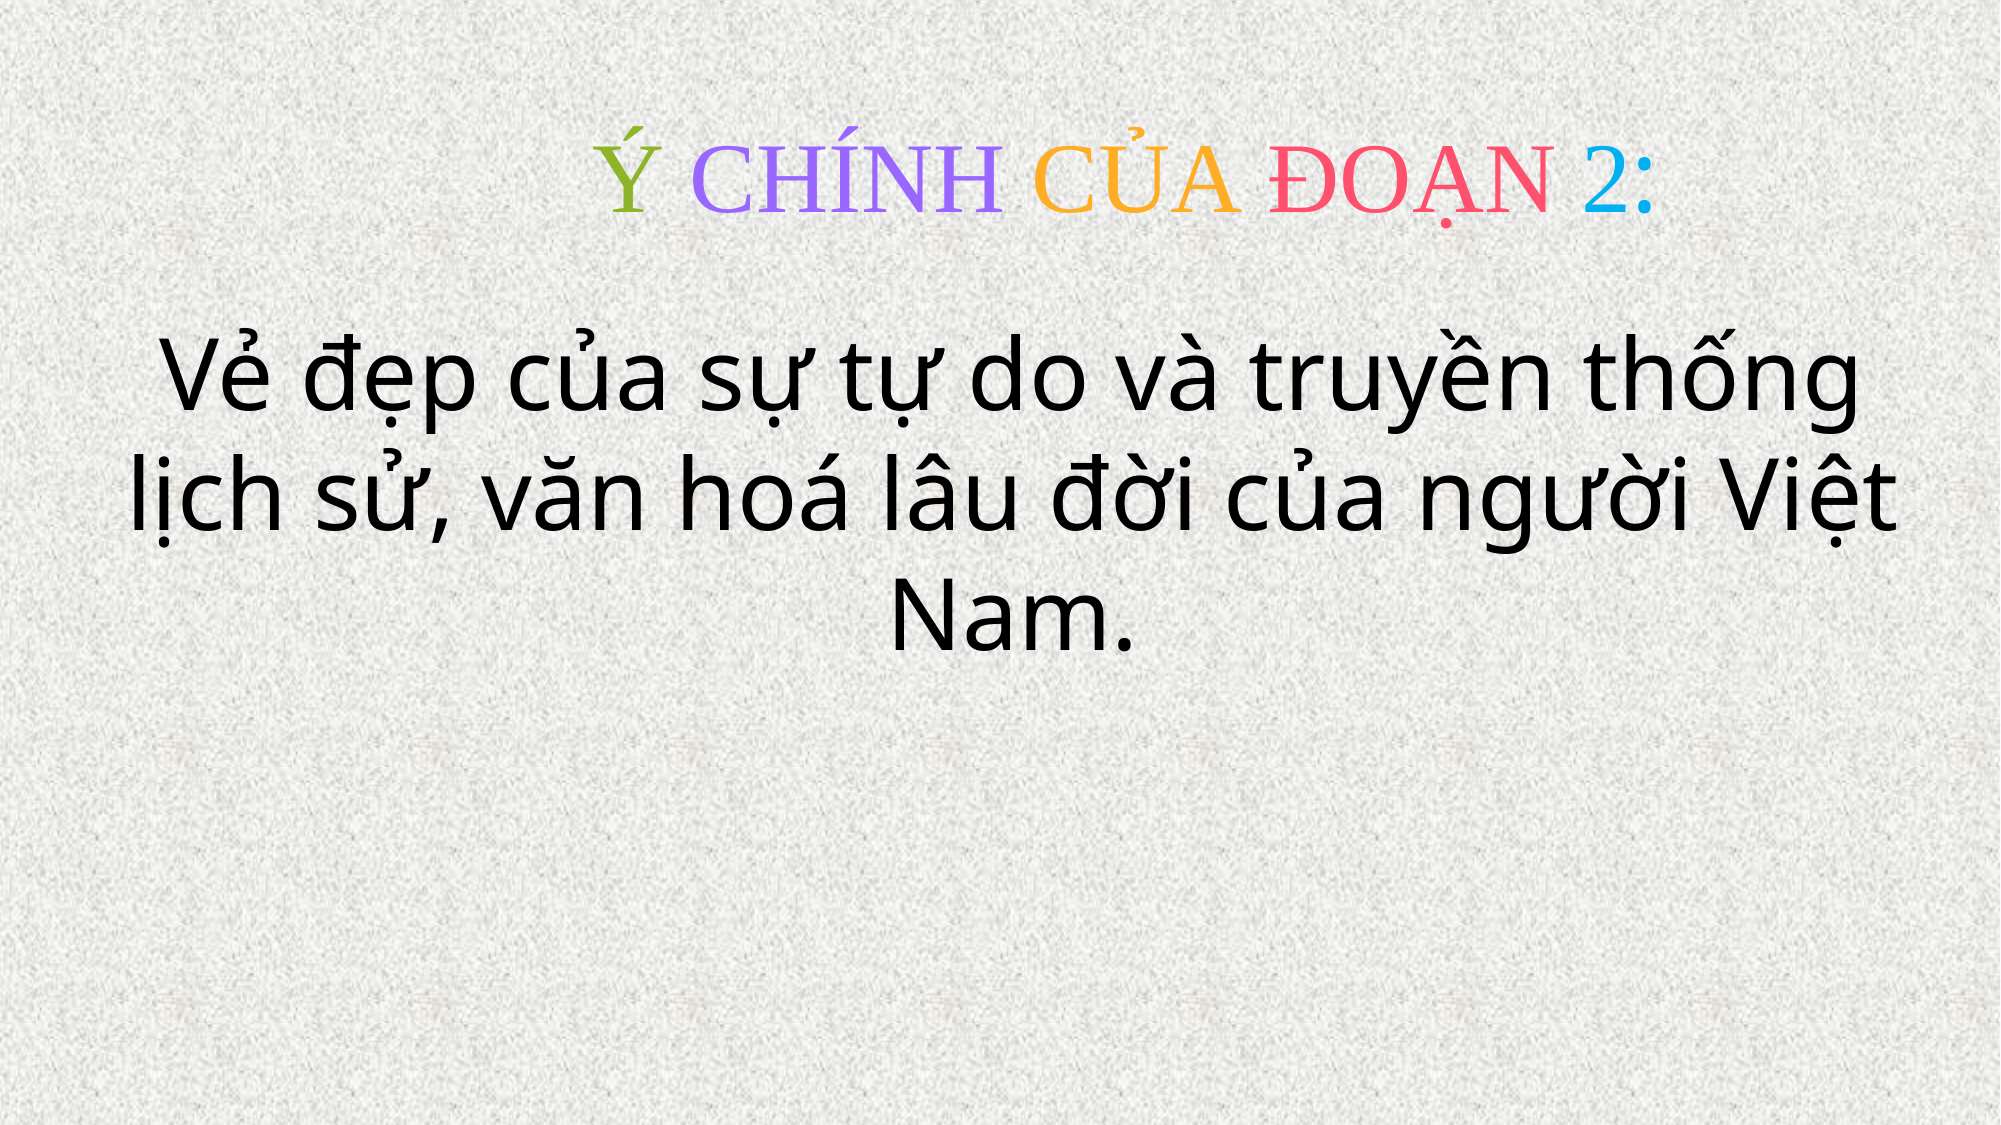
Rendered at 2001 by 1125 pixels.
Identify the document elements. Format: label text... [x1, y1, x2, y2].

text_box Vẻ đẹp của sự tự do và truyền thống lịch sử, văn hoá lâu đời của người Việt Nam. [87, 302, 1938, 678]
text_box Ý CHÍNH CỦA ĐOẠN 2: [463, 104, 1788, 240]
picture [0, 0, 2001, 1125]
